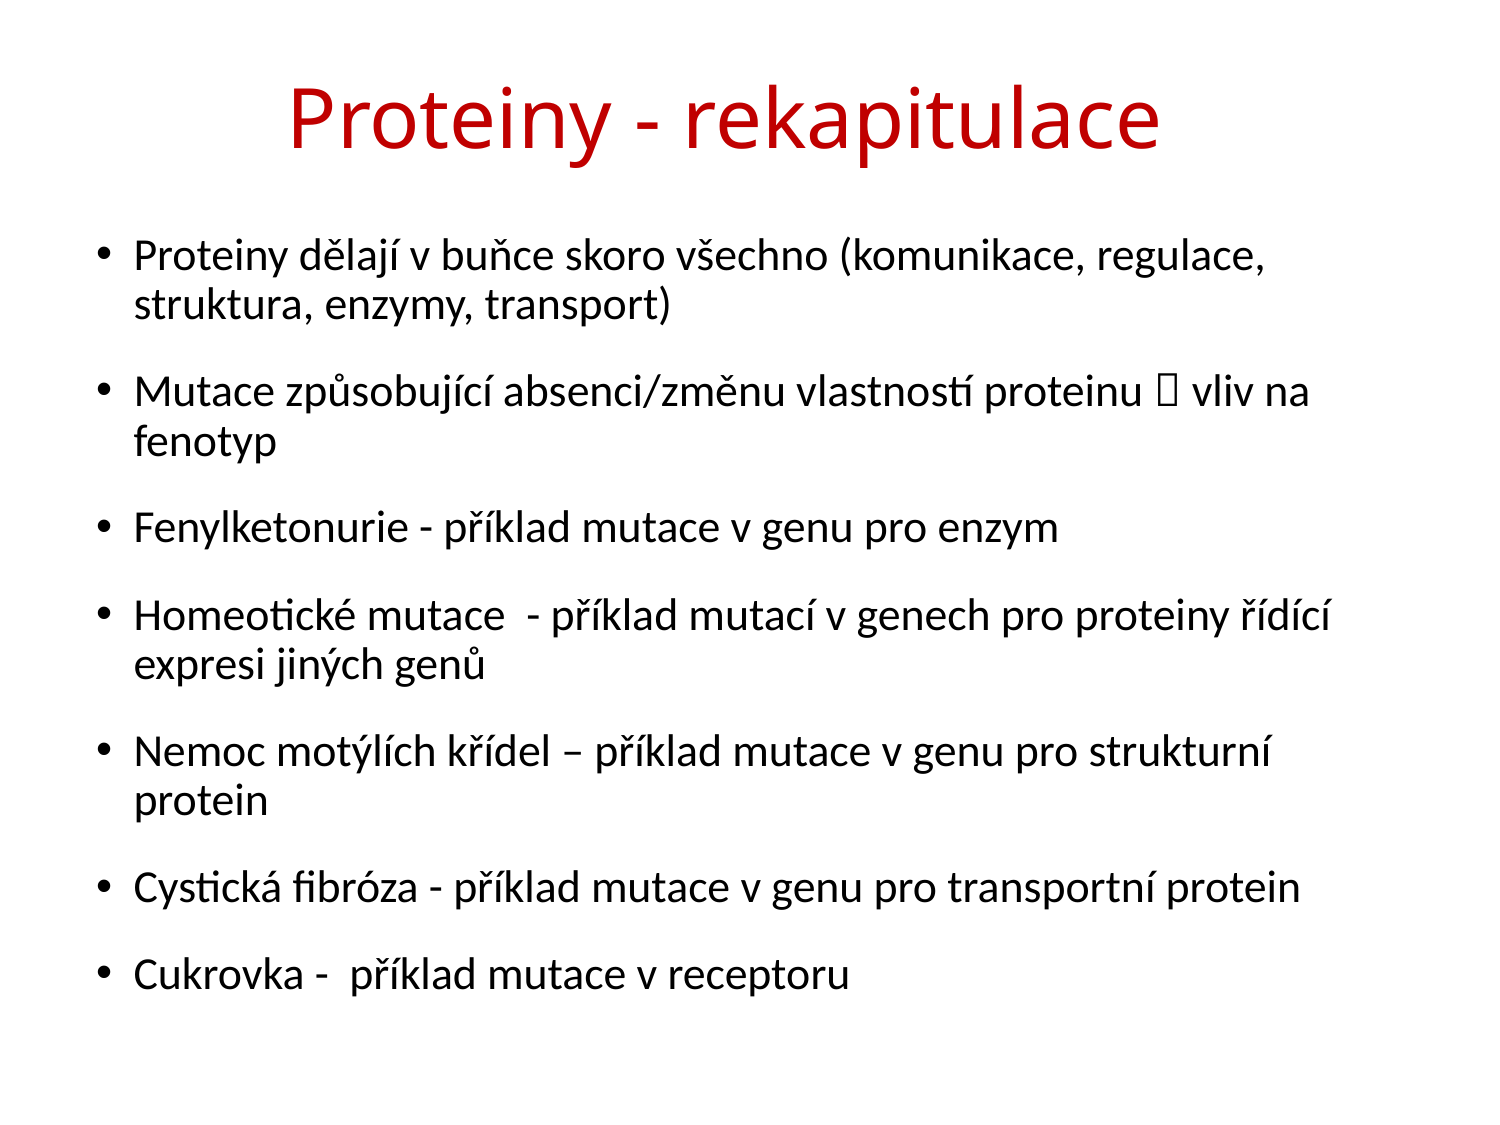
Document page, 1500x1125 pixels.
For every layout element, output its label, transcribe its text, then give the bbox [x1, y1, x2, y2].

list Proteiny dělají v buňce skoro všechno (komunikace, regulace, struktura, enzymy, transport) Mutace způsobující absenci/změnu vlastností proteinu  vliv na fenotyp Fenylketonurie - příklad mutace v genu pro enzym Homeotické mutace - příklad mutací v genech pro proteiny řídící expresi jiných genů Nemoc motýlích křídel – příklad mutace v genu pro strukturní protein Cystická fibróza - příklad mutace v genu pro transportní protein Cukrovka - příklad mutace v receptoru [81, 223, 1375, 938]
title Proteiny - rekapitulace [89, 12, 1383, 231]
